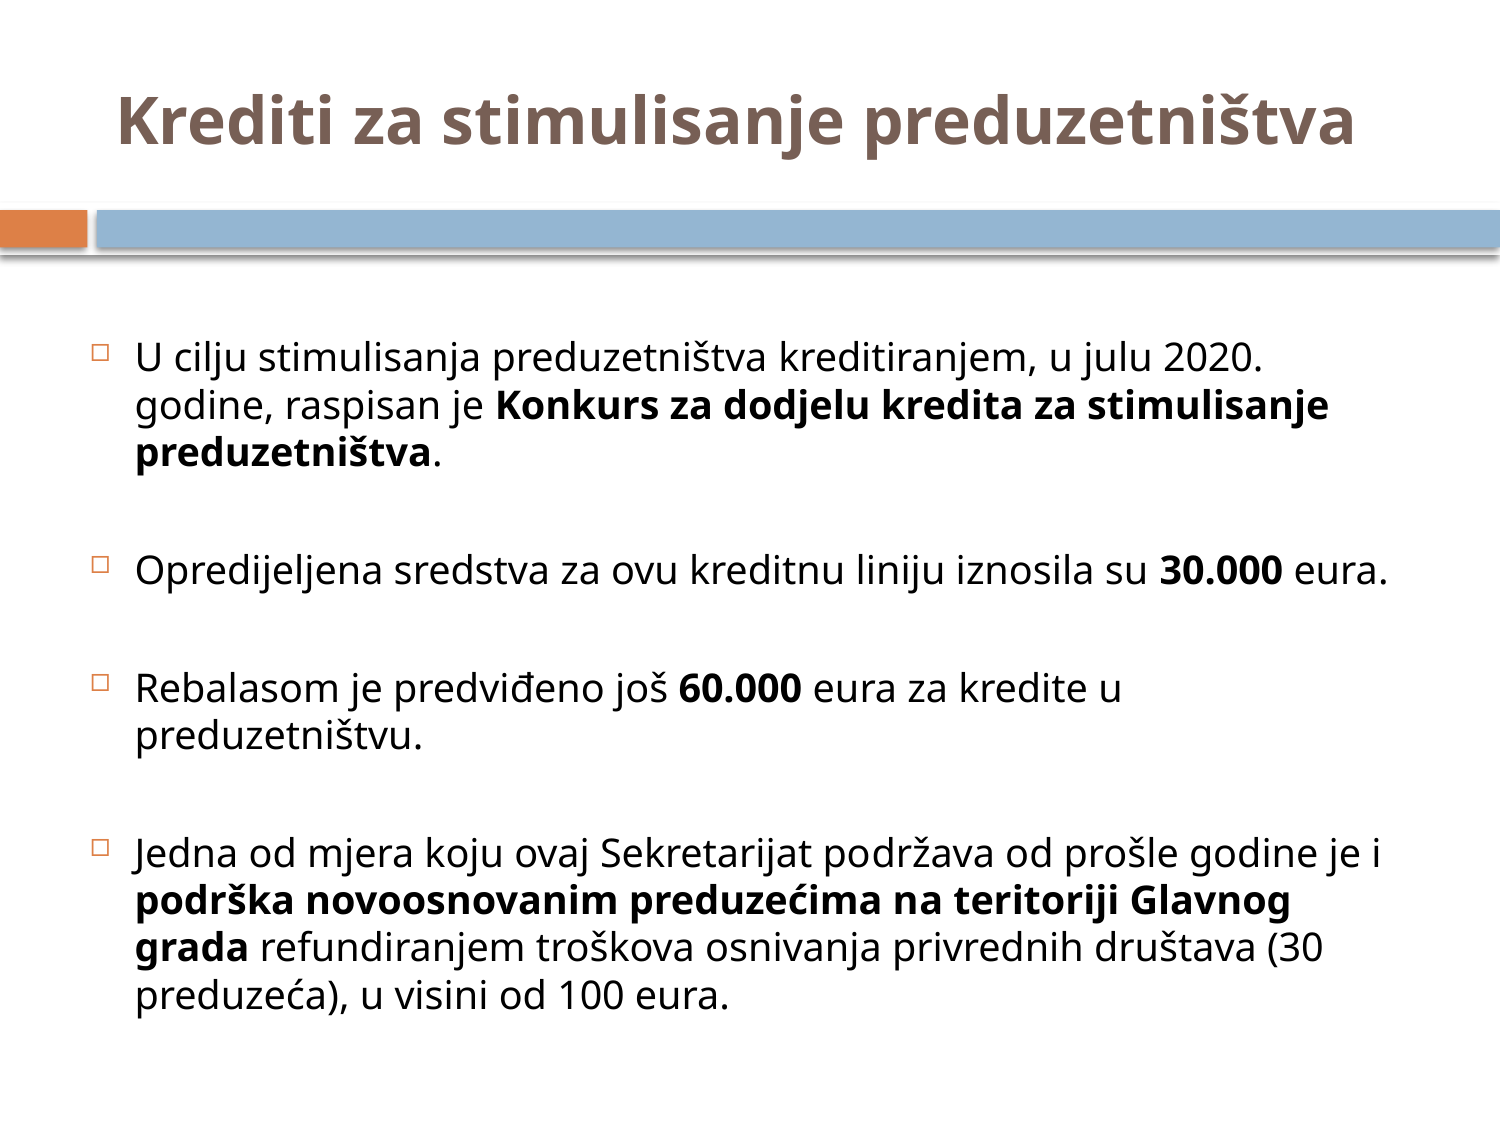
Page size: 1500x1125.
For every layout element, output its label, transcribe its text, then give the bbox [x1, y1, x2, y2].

title Krediti za stimulisanje preduzetništva [100, 37, 1438, 200]
list U cilju stimulisanja preduzetništva kreditiranjem, u julu 2020. godine, raspisan je Konkurs za dodjelu kredita za stimulisanje preduzetništva. Opredijeljena sredstva za ovu kreditnu liniju iznosila su 30.000 eura. Rebalasom je predviđeno još 60.000 eura za kredite u preduzetništvu. Jedna od mjera koju ovaj Sekretarijat podržava od prošle godine je i podrška novoosnovanim preduzećima na teritoriji Glavnog grada refundiranjem troškova osnivanja privrednih društava (30 preduzeća), u visini od 100 eura. [75, 324, 1425, 1068]
